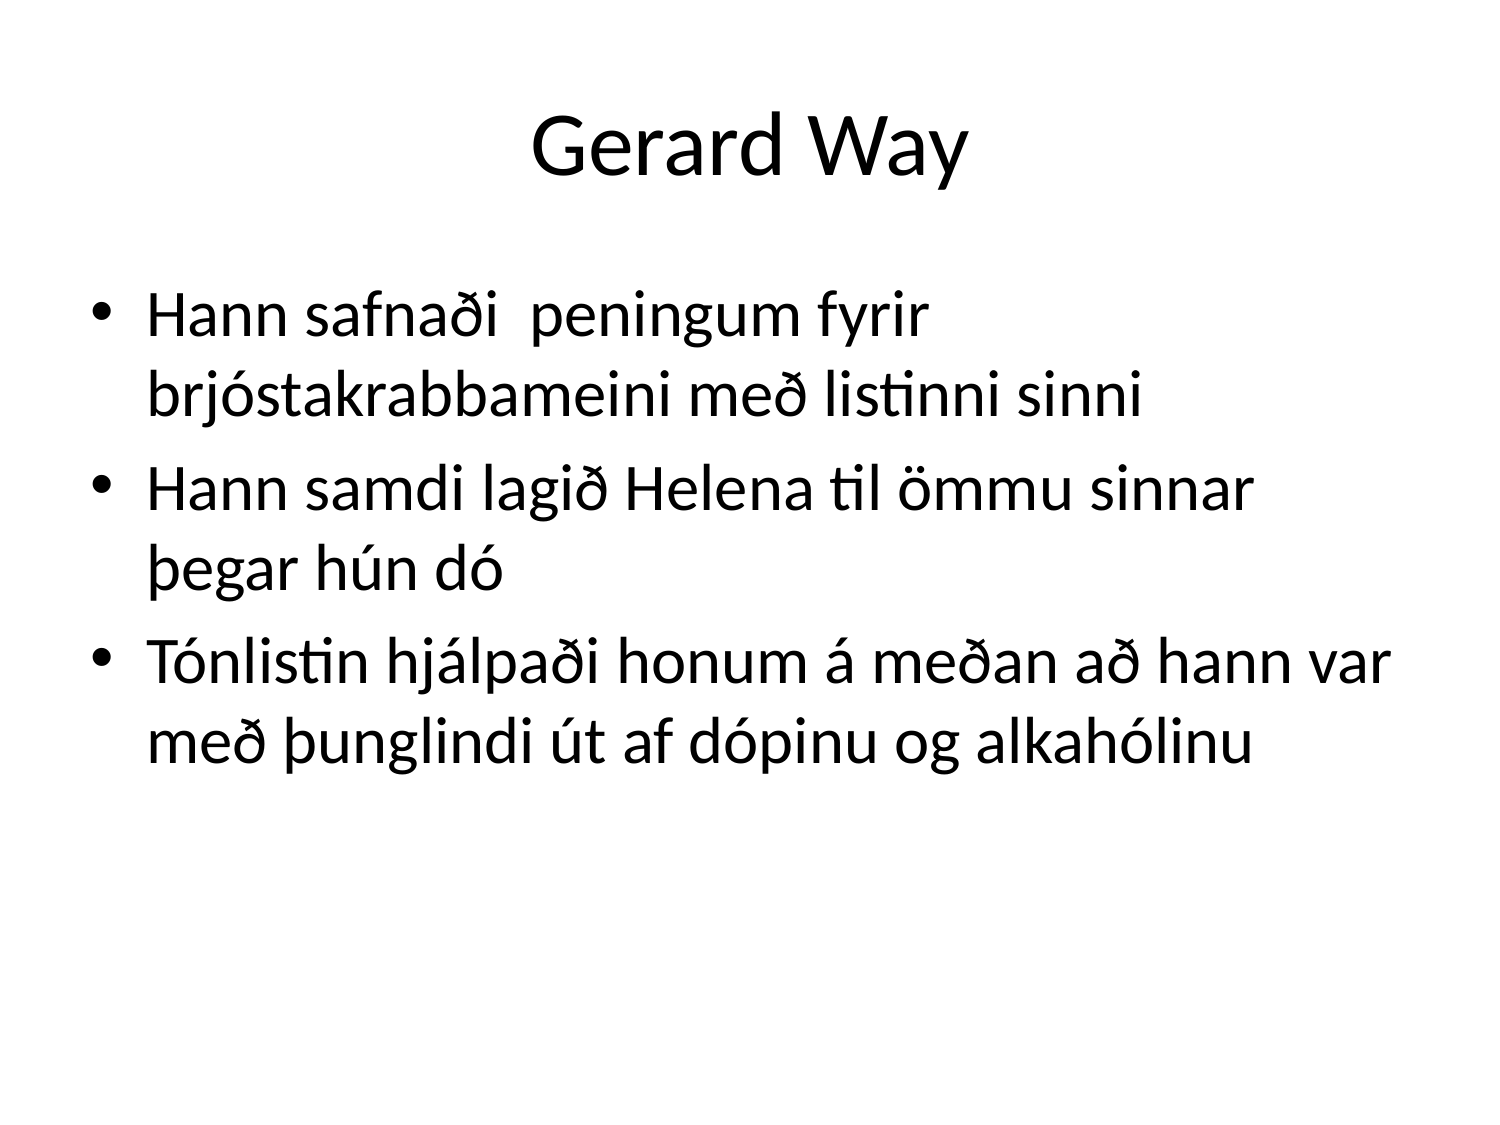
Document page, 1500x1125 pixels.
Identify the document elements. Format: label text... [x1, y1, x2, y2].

list Hann safnaði peningum fyrir brjóstakrabbameini með listinni sinni Hann samdi lagið Helena til ömmu sinnar þegar hún dó Tónlistin hjálpaði honum á meðan að hann var með þunglindi út af dópinu og alkahólinu [75, 262, 1425, 1005]
title Gerard Way [75, 45, 1425, 233]
